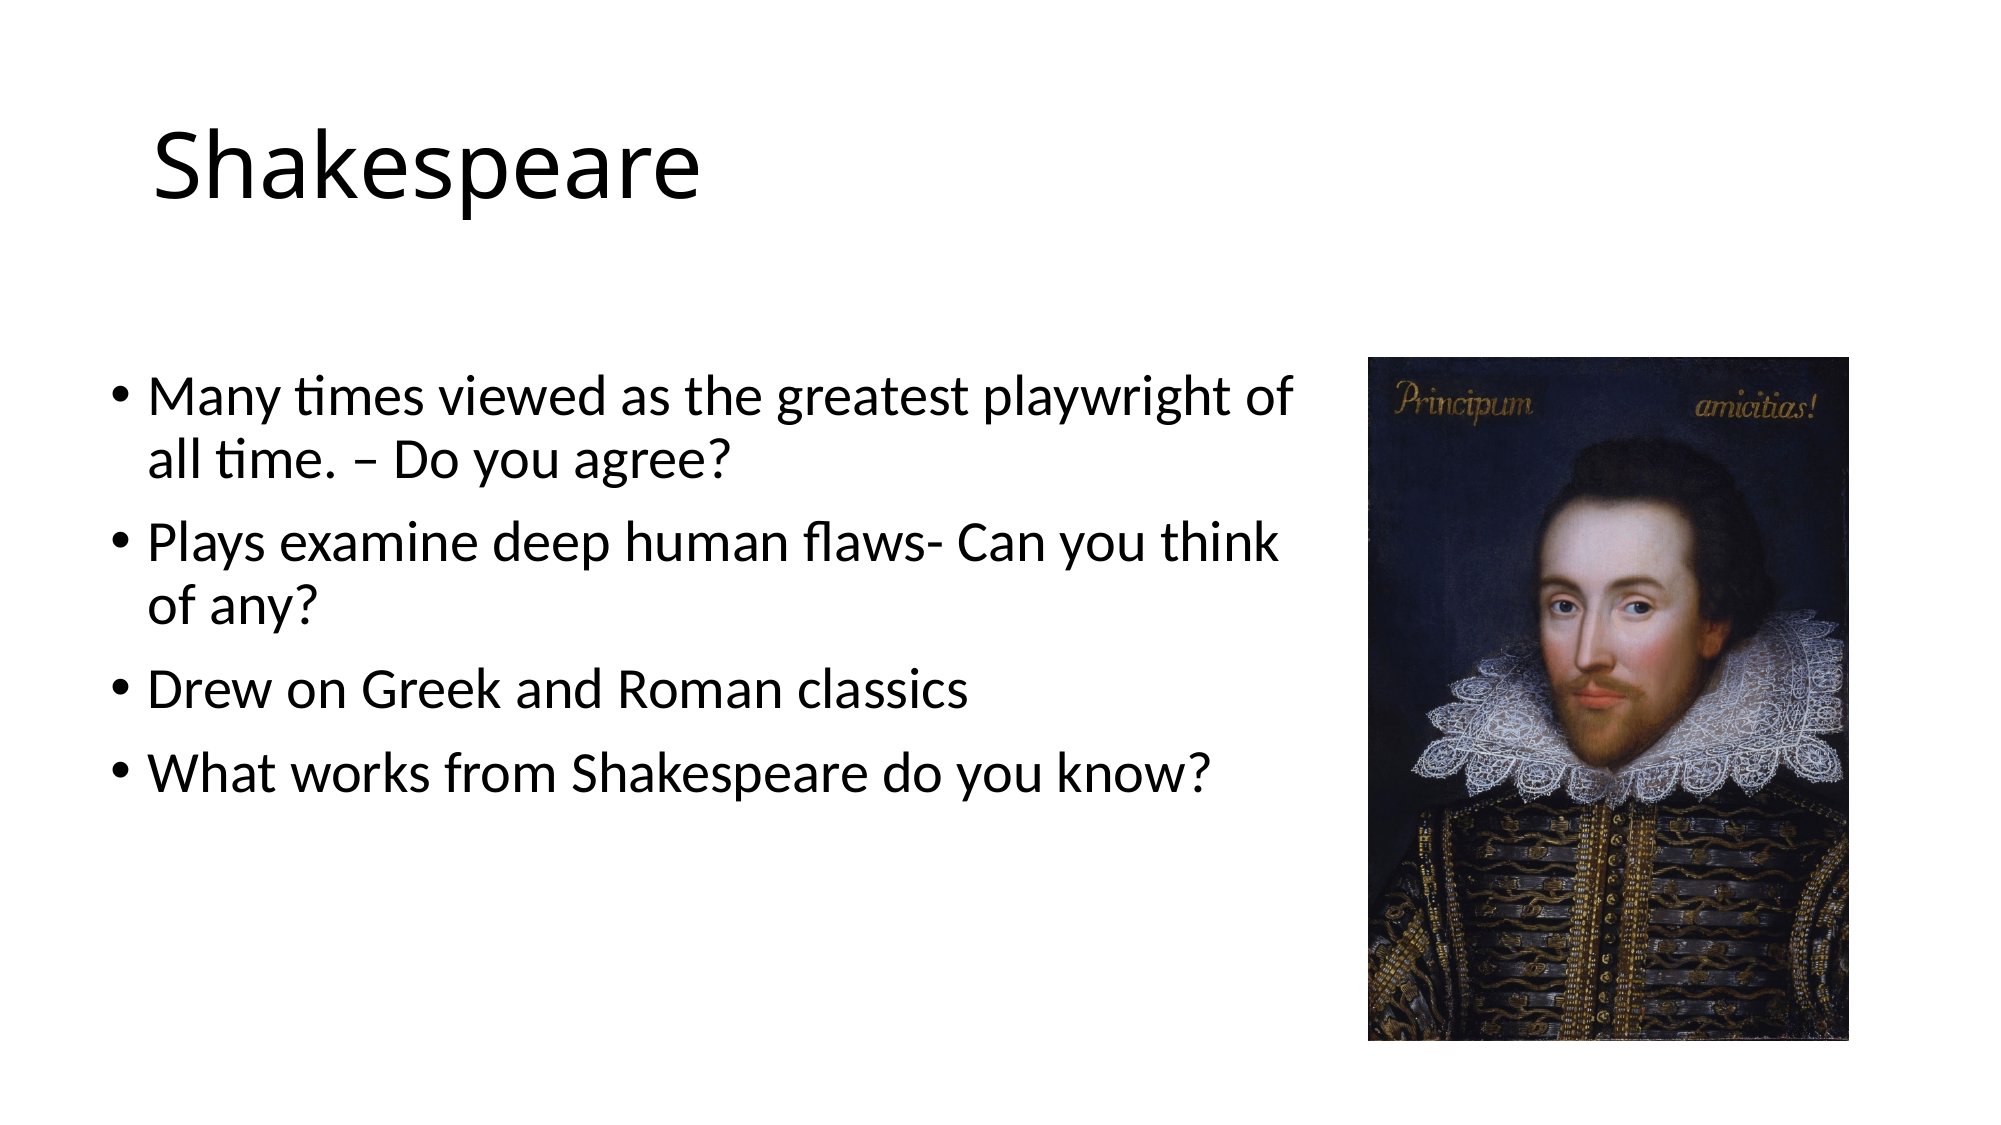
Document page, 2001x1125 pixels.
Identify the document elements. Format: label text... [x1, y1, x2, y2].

list Many times viewed as the greatest playwright of all time. – Do you agree? Plays examine deep human flaws- Can you think of any? Drew on Greek and Roman classics What works from Shakespeare do you know? [95, 357, 1327, 962]
title Shakespeare [137, 59, 1863, 278]
picture [1368, 357, 1849, 1041]
